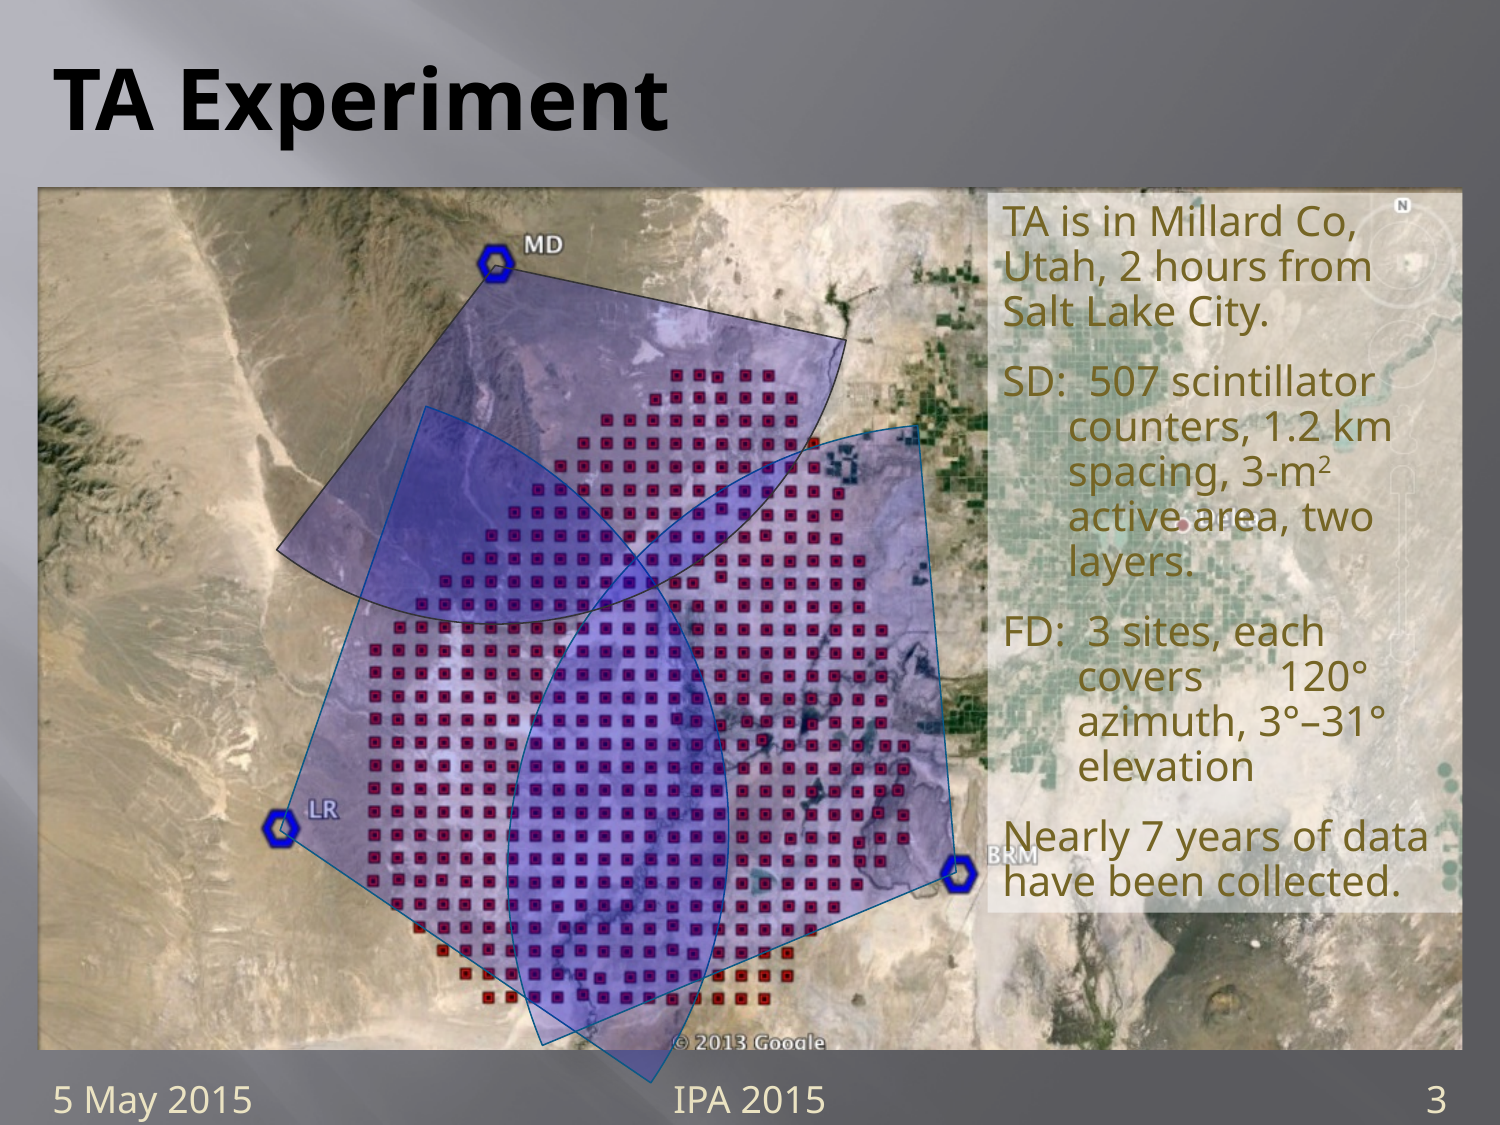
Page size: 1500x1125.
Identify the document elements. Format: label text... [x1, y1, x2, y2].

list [37, 187, 1463, 1051]
title TA Experiment [37, 37, 1463, 150]
slide_number 3 [1299, 1093, 1463, 1125]
footer IPA 2015 [512, 1093, 988, 1125]
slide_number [37, 1068, 425, 1125]
